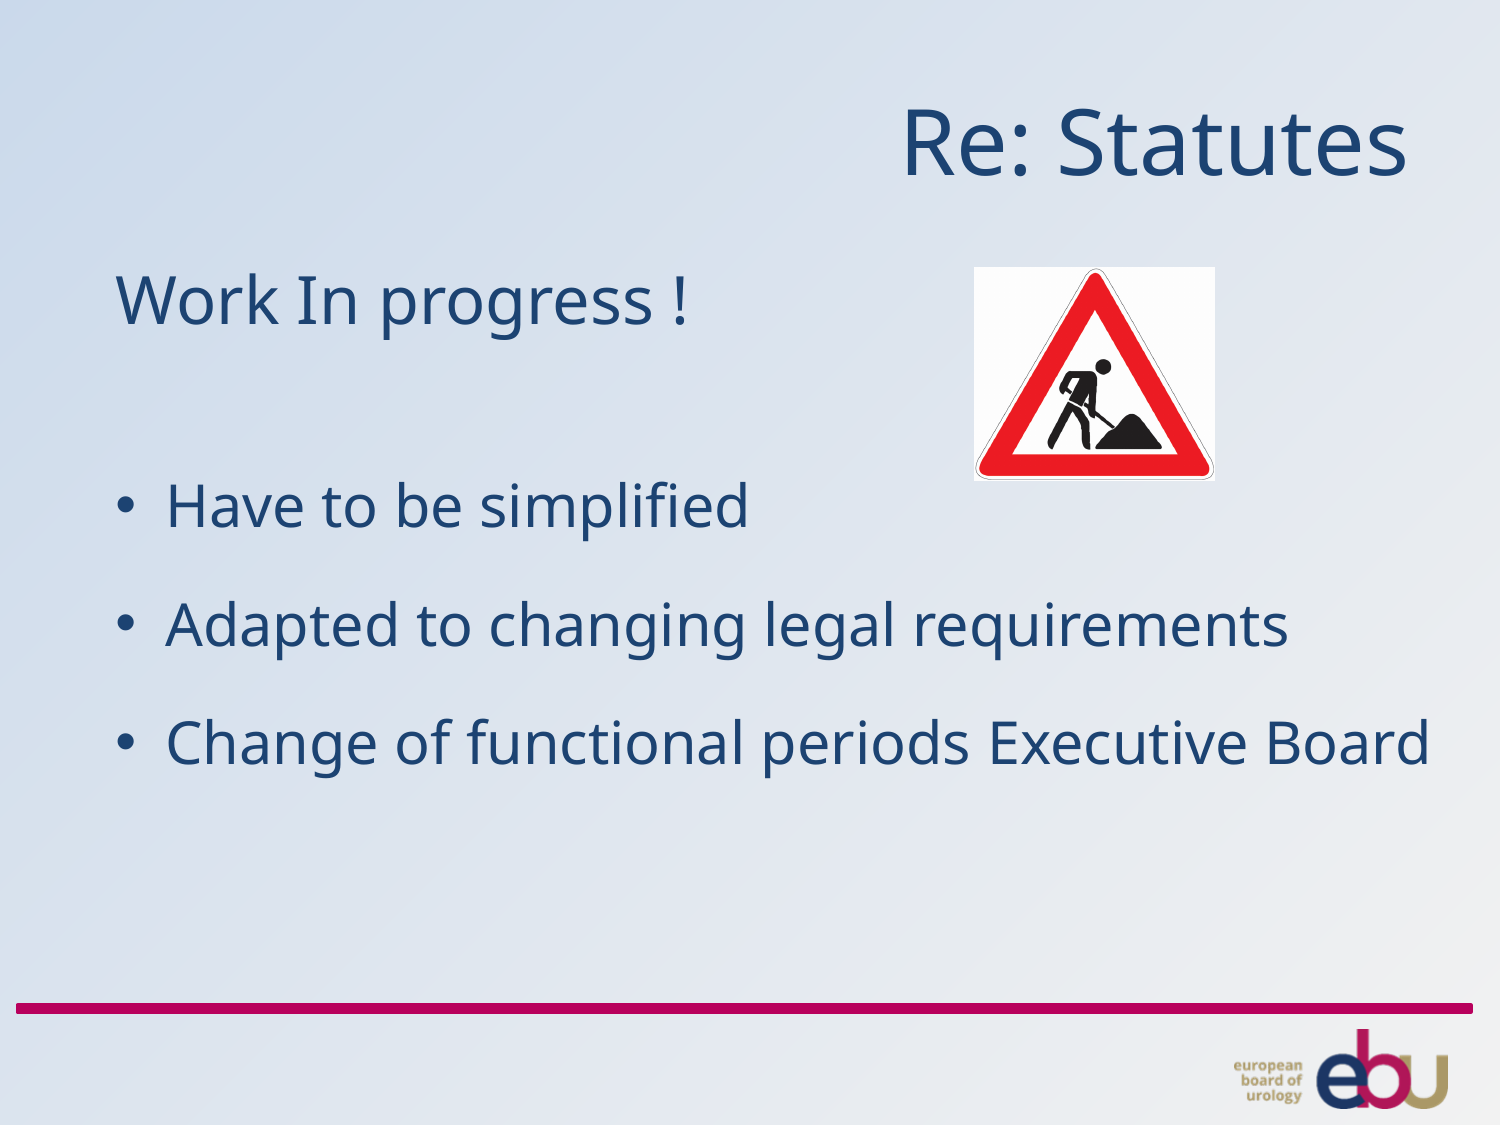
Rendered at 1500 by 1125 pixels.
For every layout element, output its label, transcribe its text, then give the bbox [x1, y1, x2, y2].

picture [974, 266, 1215, 481]
list Work In progress ! Have to be simplified Adapted to changing legal requirements Change of functional periods Executive Board [100, 249, 1451, 926]
picture [1234, 1029, 1448, 1109]
text_box [16, 1003, 1473, 1014]
title Re: Statutes [100, 45, 1425, 233]
